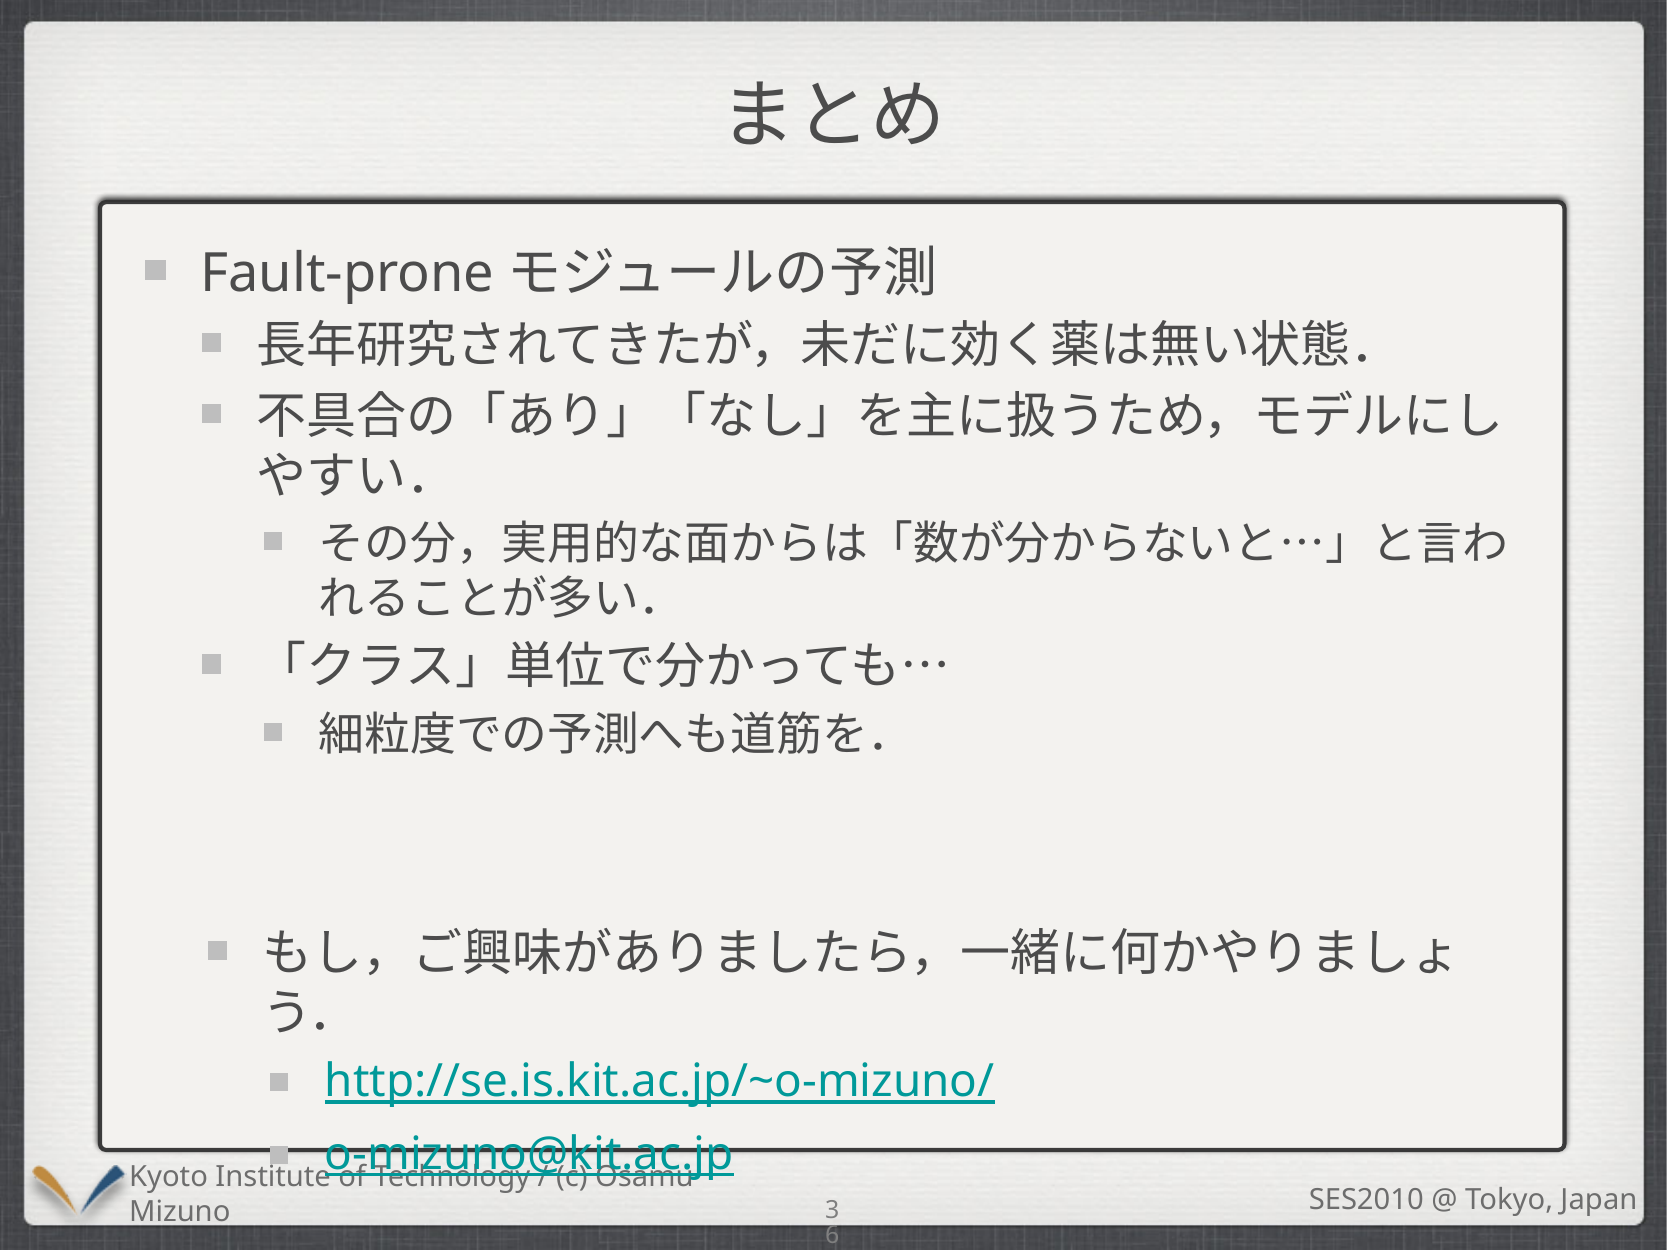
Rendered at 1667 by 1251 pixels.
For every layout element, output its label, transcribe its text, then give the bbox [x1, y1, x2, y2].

slide_number 36 [809, 1185, 855, 1235]
picture [0, 0, 1667, 1250]
title まとめ [139, 32, 1528, 203]
list Fault-proneモジュールの予測 長年研究されてきたが，未だに効く薬は無い状態． 不具合の「あり」「なし」を主に扱うため，モデルにしやすい． その分，実用的な面からは「数が分からないと…」と言われることが多い． 「クラス」単位で分かっても… 細粒度での予測へも道筋を． もし，ご興味がありましたら，一緒に何かやりましょう． http://se.is.kit.ac.jp/~o-mizuno/ o-mizuno@kit.ac.jp [139, 230, 1528, 1134]
